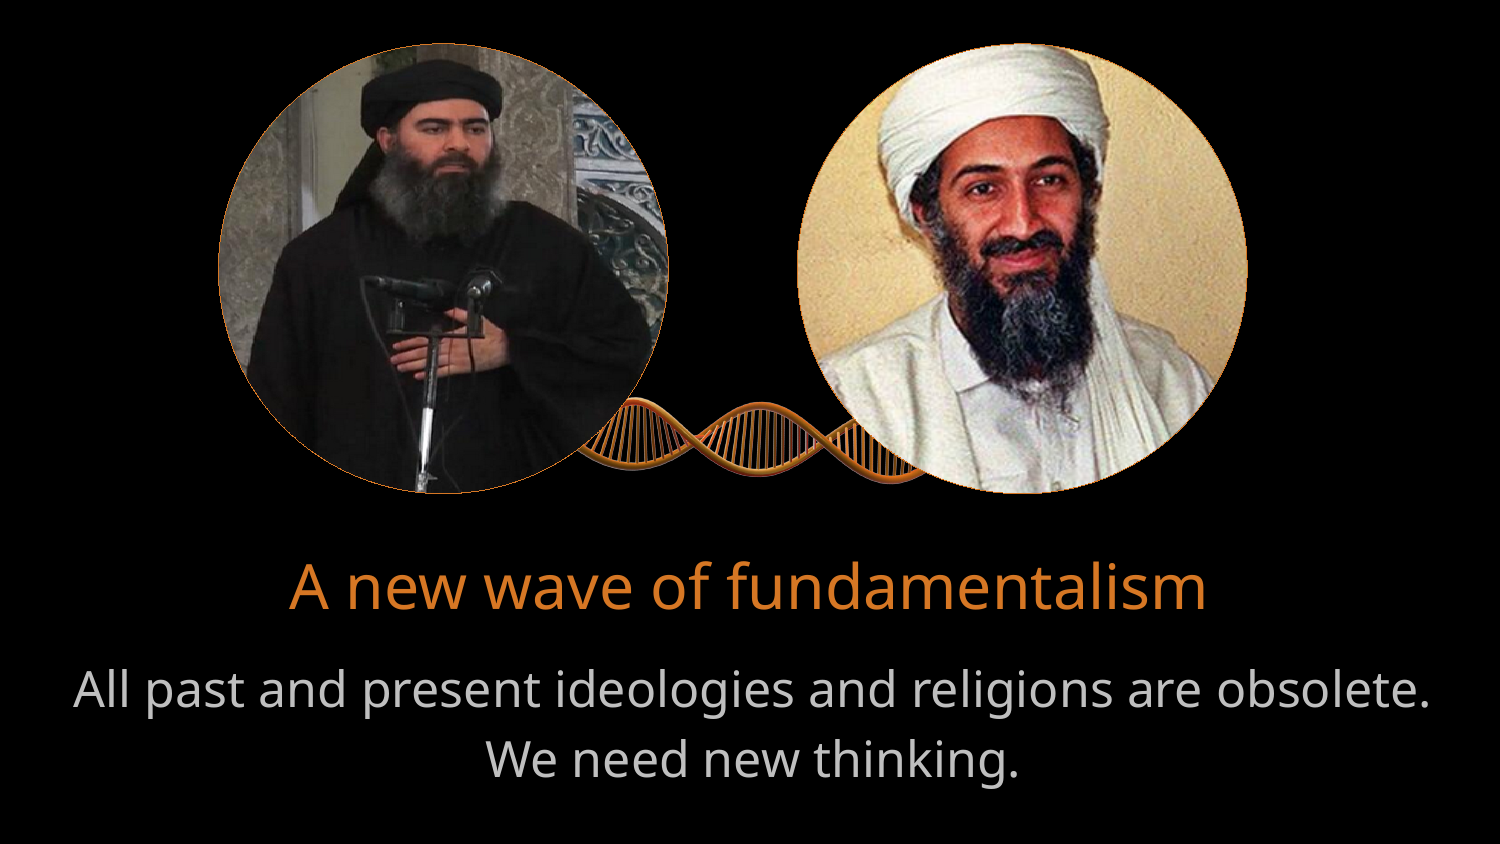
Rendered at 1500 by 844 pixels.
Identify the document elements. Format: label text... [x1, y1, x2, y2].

text_box A new wave of fundamentalism [0, 540, 1500, 630]
picture [218, 43, 1248, 561]
list All past and present ideologies and religions are obsolete. We need new thinking. [0, 642, 1500, 838]
